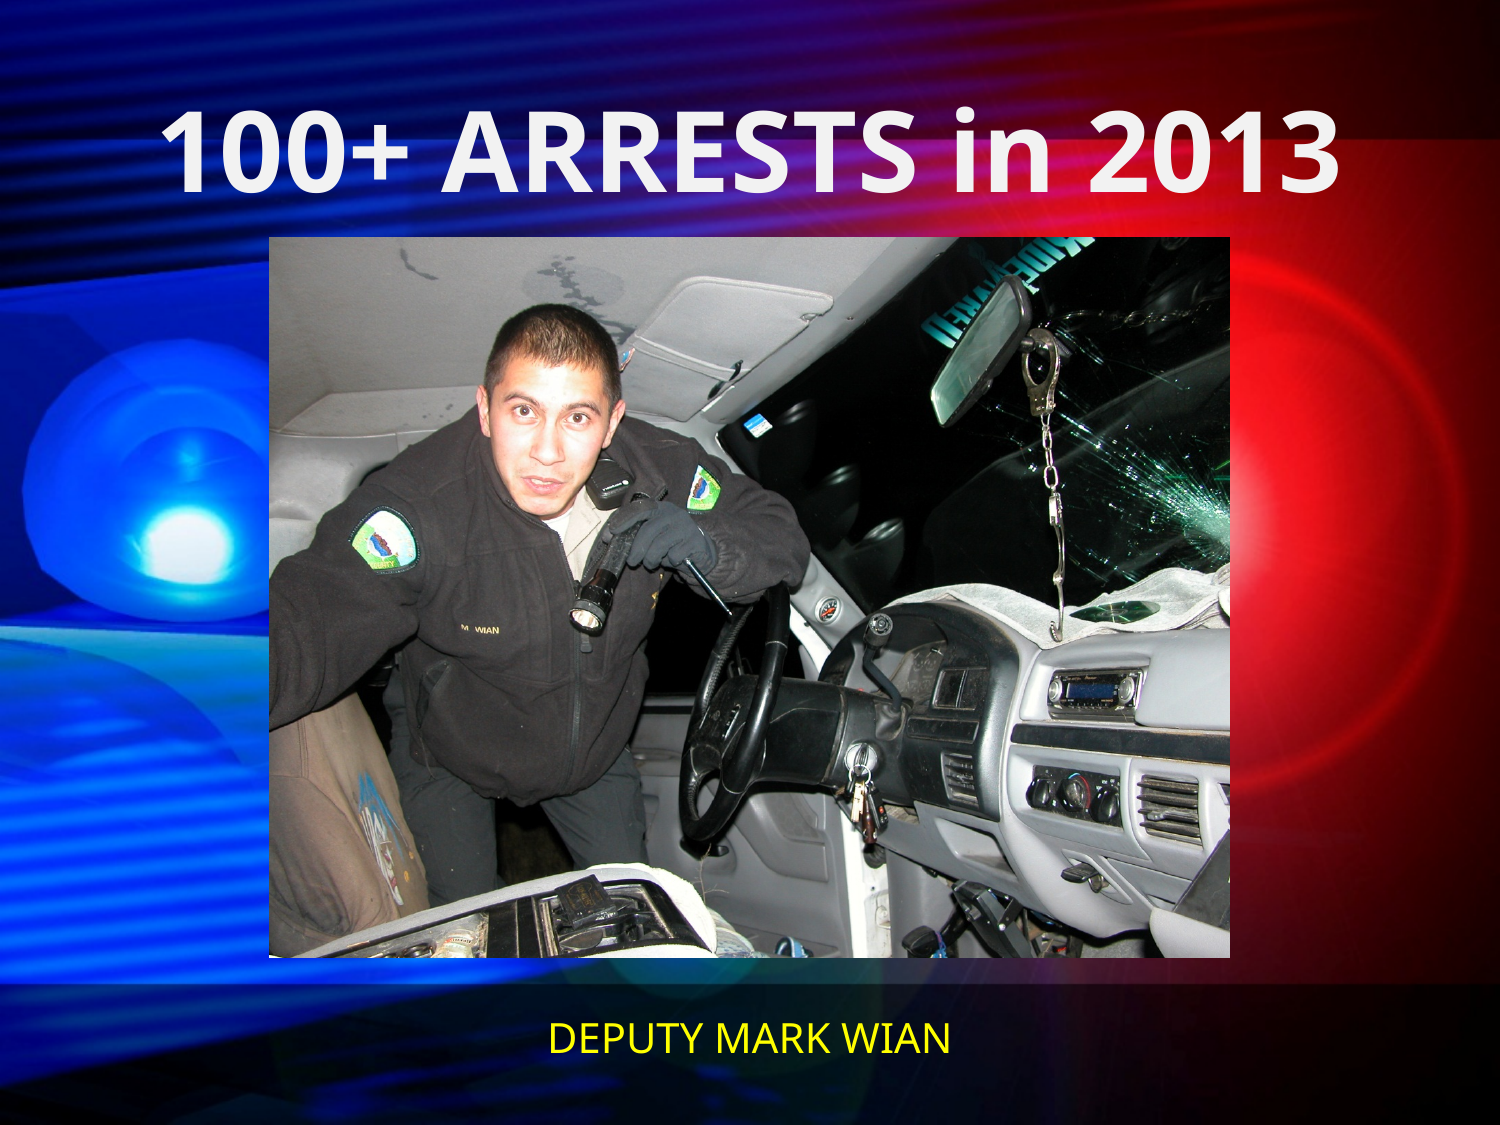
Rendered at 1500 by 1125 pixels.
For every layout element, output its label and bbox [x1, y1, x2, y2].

picture [0, 0, 1500, 1125]
list [269, 237, 1231, 958]
